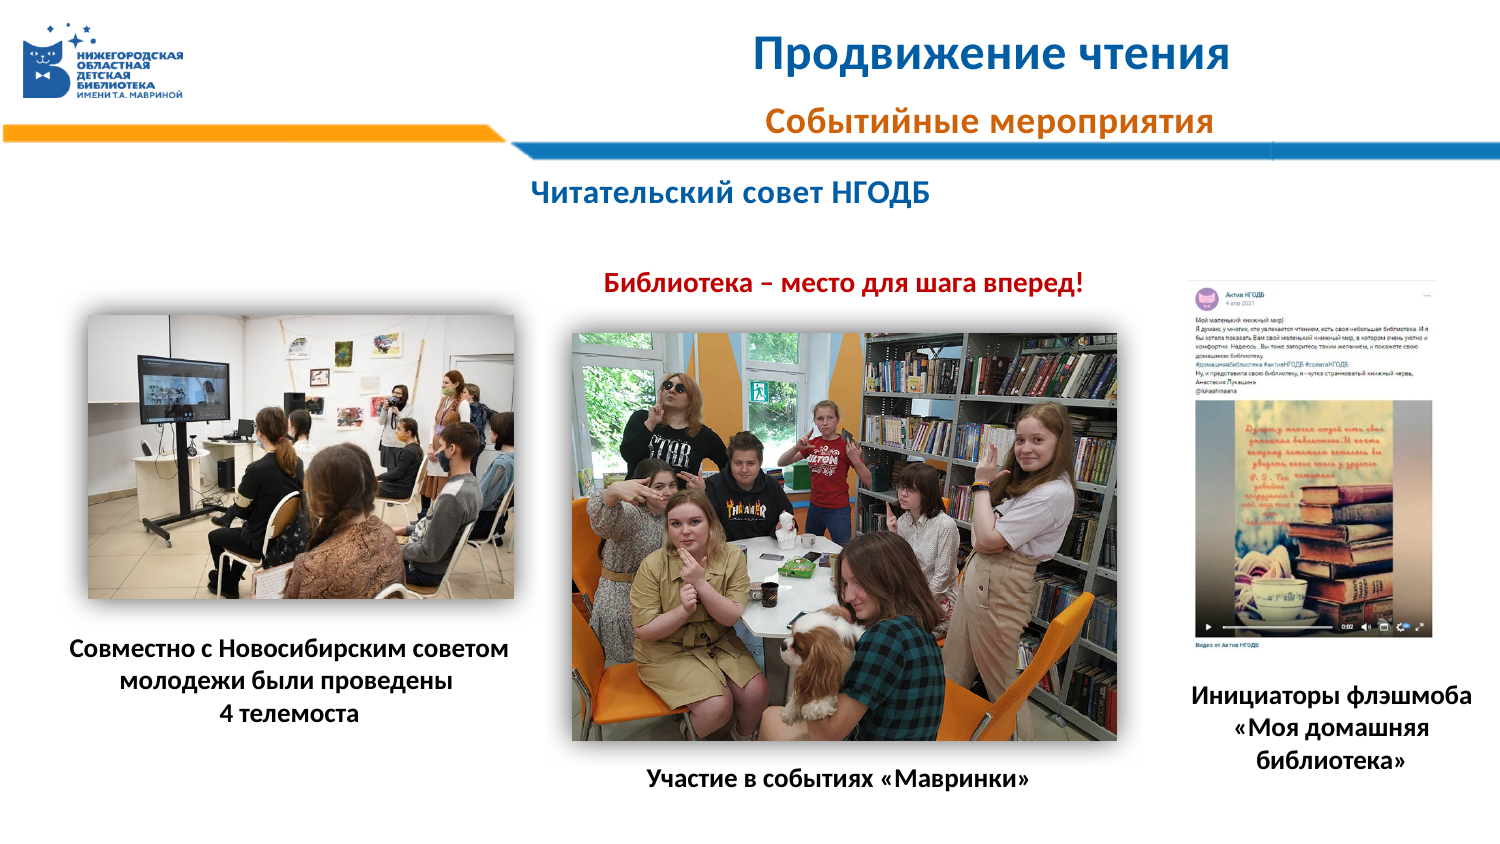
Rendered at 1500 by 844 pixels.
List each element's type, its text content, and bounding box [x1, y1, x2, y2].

text_box Читательский совет НГОДБ [478, 177, 994, 218]
text_box Продвижение чтения [620, 11, 1365, 87]
text_box Участие в событиях «Мавринки» [631, 752, 1128, 800]
text_box Библиотека – место для шага вперед! [549, 256, 1140, 307]
picture [1186, 279, 1437, 650]
picture [0, 23, 1500, 170]
picture [88, 315, 514, 600]
picture [572, 333, 1117, 742]
text_box Инициаторы флэшмоба «Моя домашняя библиотека» [1163, 669, 1500, 783]
text_box Совместно с Новосибирским советом молодежи были проведены 4 телемоста [41, 622, 538, 735]
